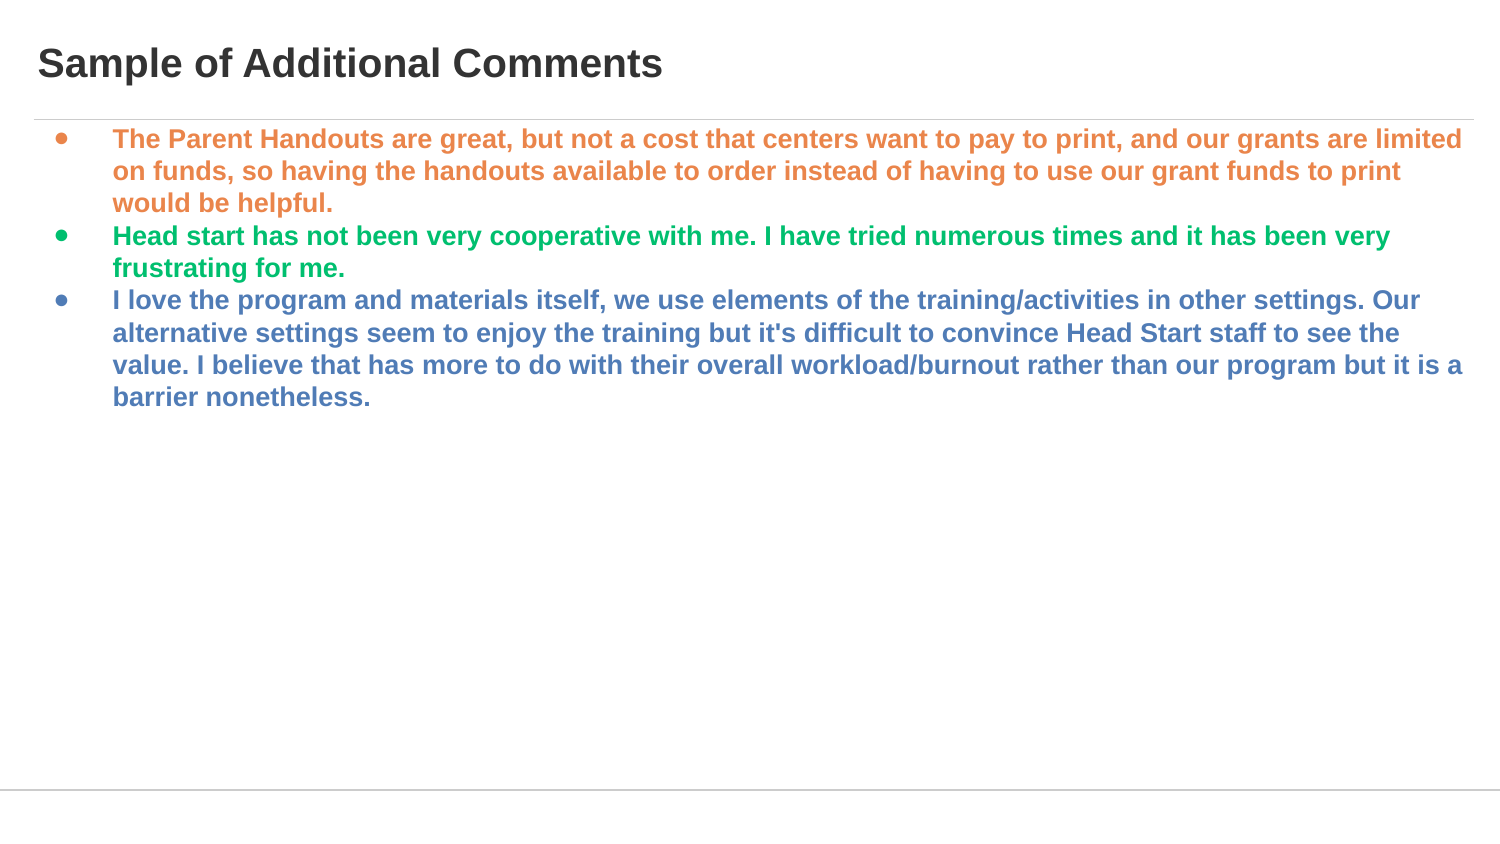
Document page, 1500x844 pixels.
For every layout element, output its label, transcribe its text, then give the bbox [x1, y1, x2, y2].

title Sample of Additional Comments [22, 28, 1478, 94]
list The Parent Handouts are great, but not a cost that centers want to pay to print, and our grants are limited on funds, so having the handouts available to order instead of having to use our grant funds to print would be helpful. Head start has not been very cooperative with me. I have tried numerous times and it has been very frustrating for me. I love the program and materials itself, we use elements of the training/activities in other settings. Our alternative settings seem to enjoy the training but it's difficult to convince Head Start staff to see the value. I believe that has more to do with their overall workload/burnout rather than our program but it is a barrier nonetheless. [22, 113, 1478, 824]
